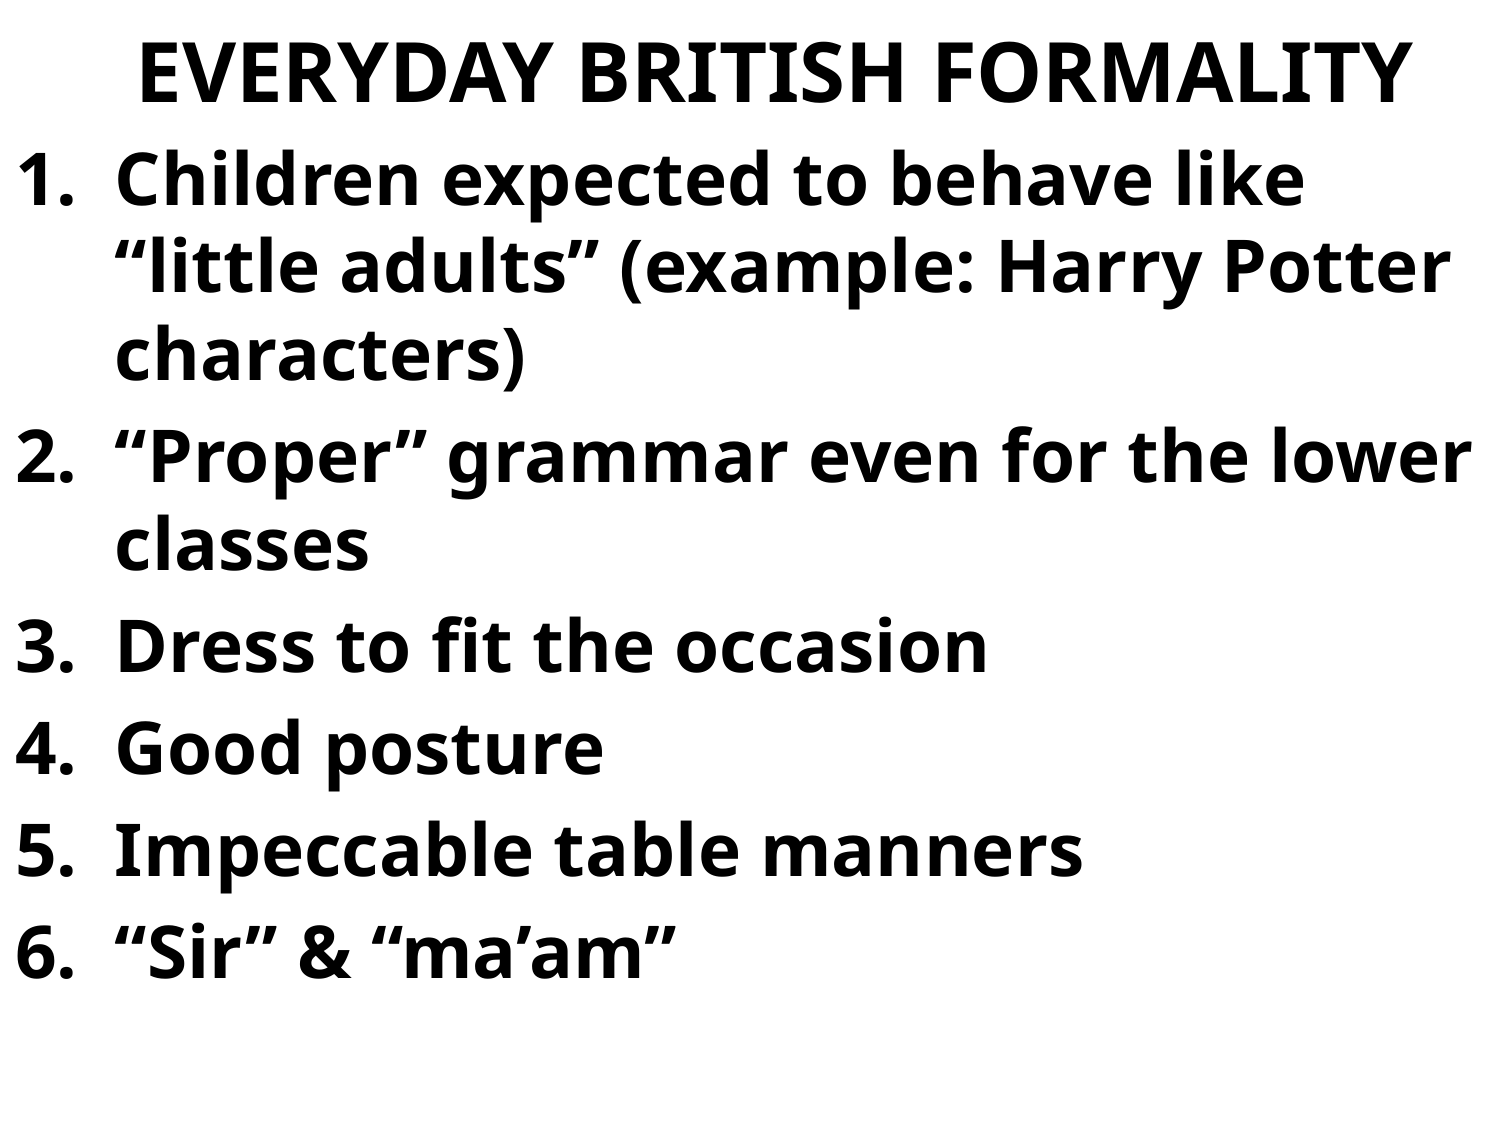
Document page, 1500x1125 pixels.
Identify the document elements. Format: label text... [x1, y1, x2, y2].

list Children expected to behave like “little adults” (example: Harry Potter characters) “Proper” grammar even for the lower classes Dress to fit the occasion Good posture Impeccable table manners “Sir” & “ma’am” [0, 125, 1500, 1125]
title EVERYDAY BRITISH FORMALITY [50, 0, 1500, 125]
